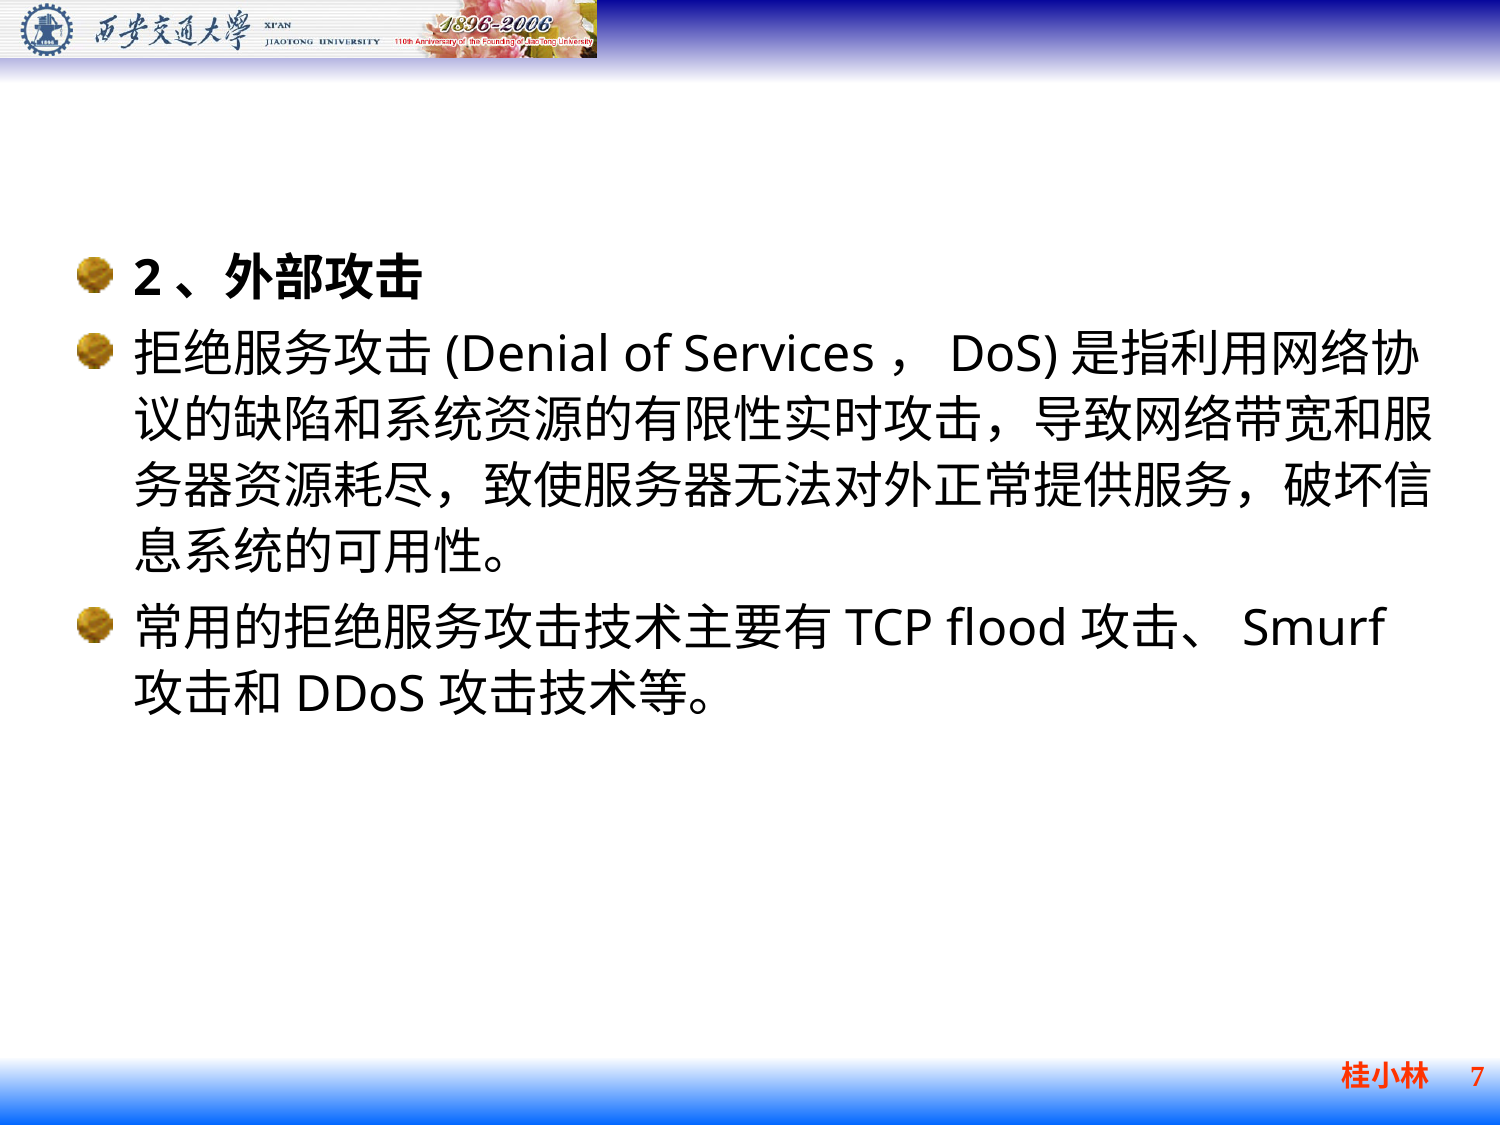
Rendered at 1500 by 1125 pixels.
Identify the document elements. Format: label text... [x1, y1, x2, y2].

picture [0, 0, 597, 58]
picture [77, 607, 113, 643]
picture [77, 257, 113, 293]
list 2、外部攻击 拒绝服务攻击(Denial of Services，DoS)是指利用网络协议的缺陷和系统资源的有限性实时攻击，导致网络带宽和服务器资源耗尽，致使服务器无法对外正常提供服务，破坏信息系统的可用性。 常用的拒绝服务攻击技术主要有TCP flood攻击、Smurf攻击和DDoS攻击技术等。 [62, 231, 1450, 1050]
picture [77, 333, 113, 369]
slide_number 桂小林 [1056, 1049, 1500, 1125]
